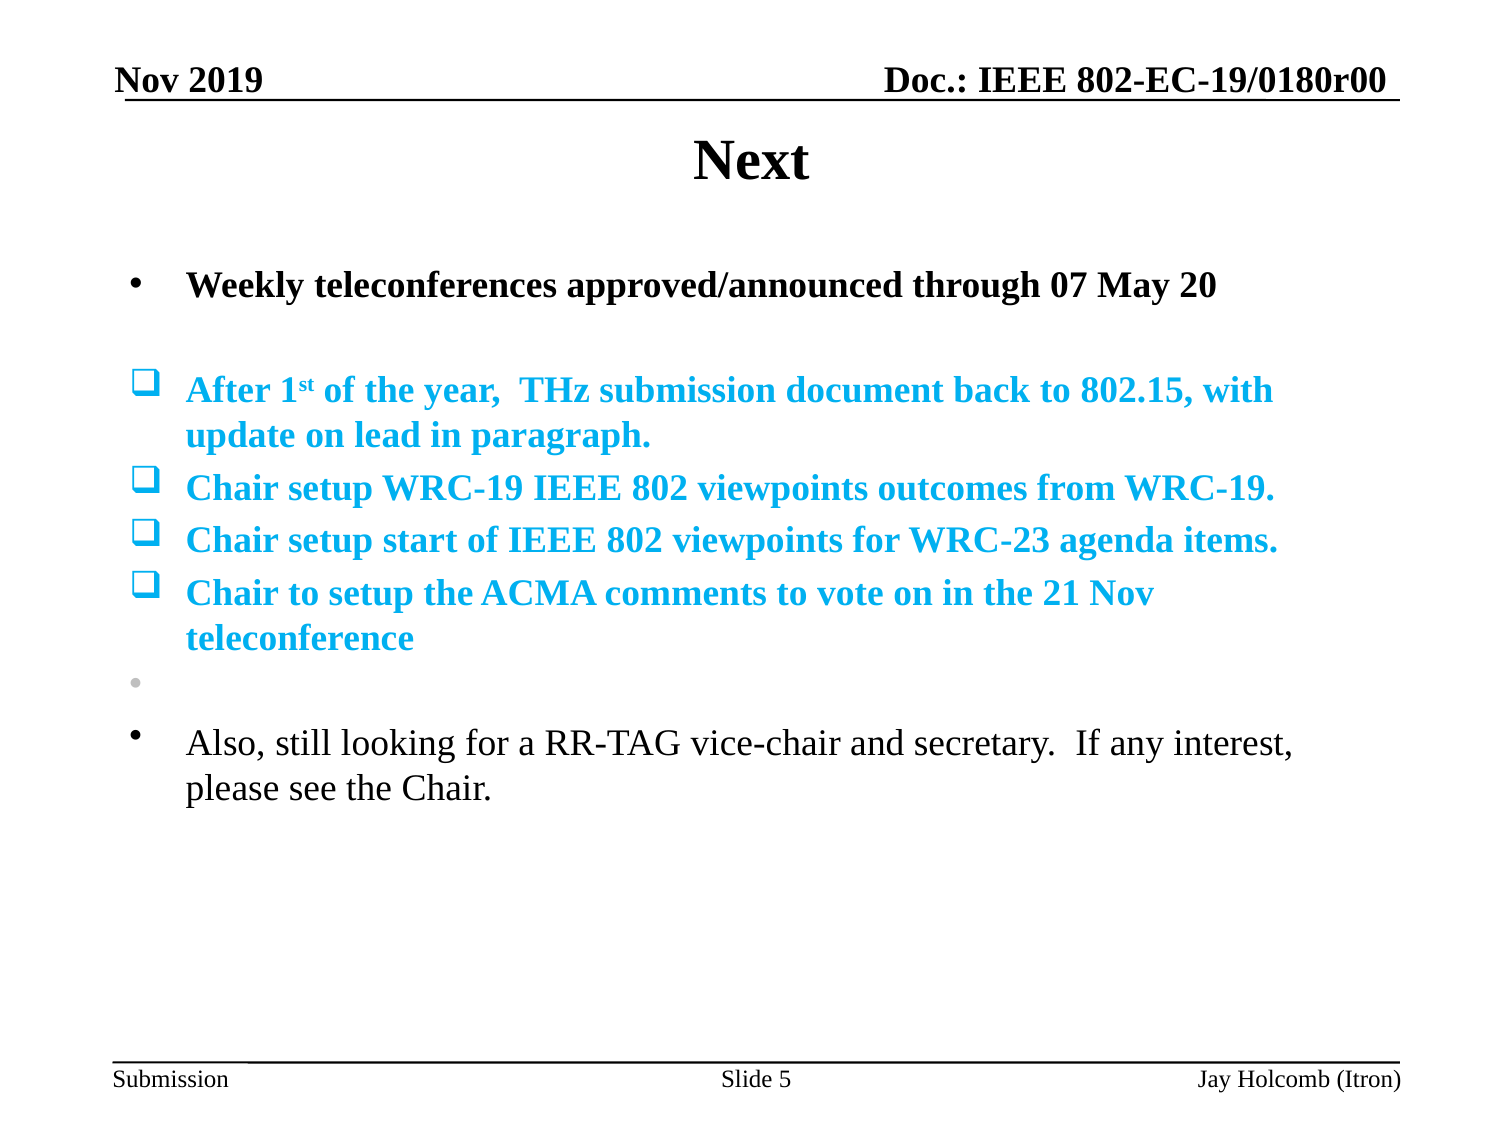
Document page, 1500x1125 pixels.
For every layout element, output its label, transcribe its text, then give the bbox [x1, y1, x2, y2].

footer Jay Holcomb (Itron) [1188, 1061, 1402, 1093]
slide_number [114, 54, 265, 101]
list Weekly teleconferences approved/announced through 07 May 20 After 1st of the year, THz submission document back to 802.15, with update on lead in paragraph. Chair setup WRC-19 IEEE 802 viewpoints outcomes from WRC-19. Chair setup start of IEEE 802 viewpoints for WRC-23 agenda items. Chair to setup the ACMA comments to vote on in the 21 Nov teleconference Also, still looking for a RR-TAG vice-chair and secretary. If any interest, please see the Chair. [114, 199, 1390, 1047]
title Next [114, 112, 1390, 199]
slide_number Slide 5 [712, 1061, 800, 1093]
